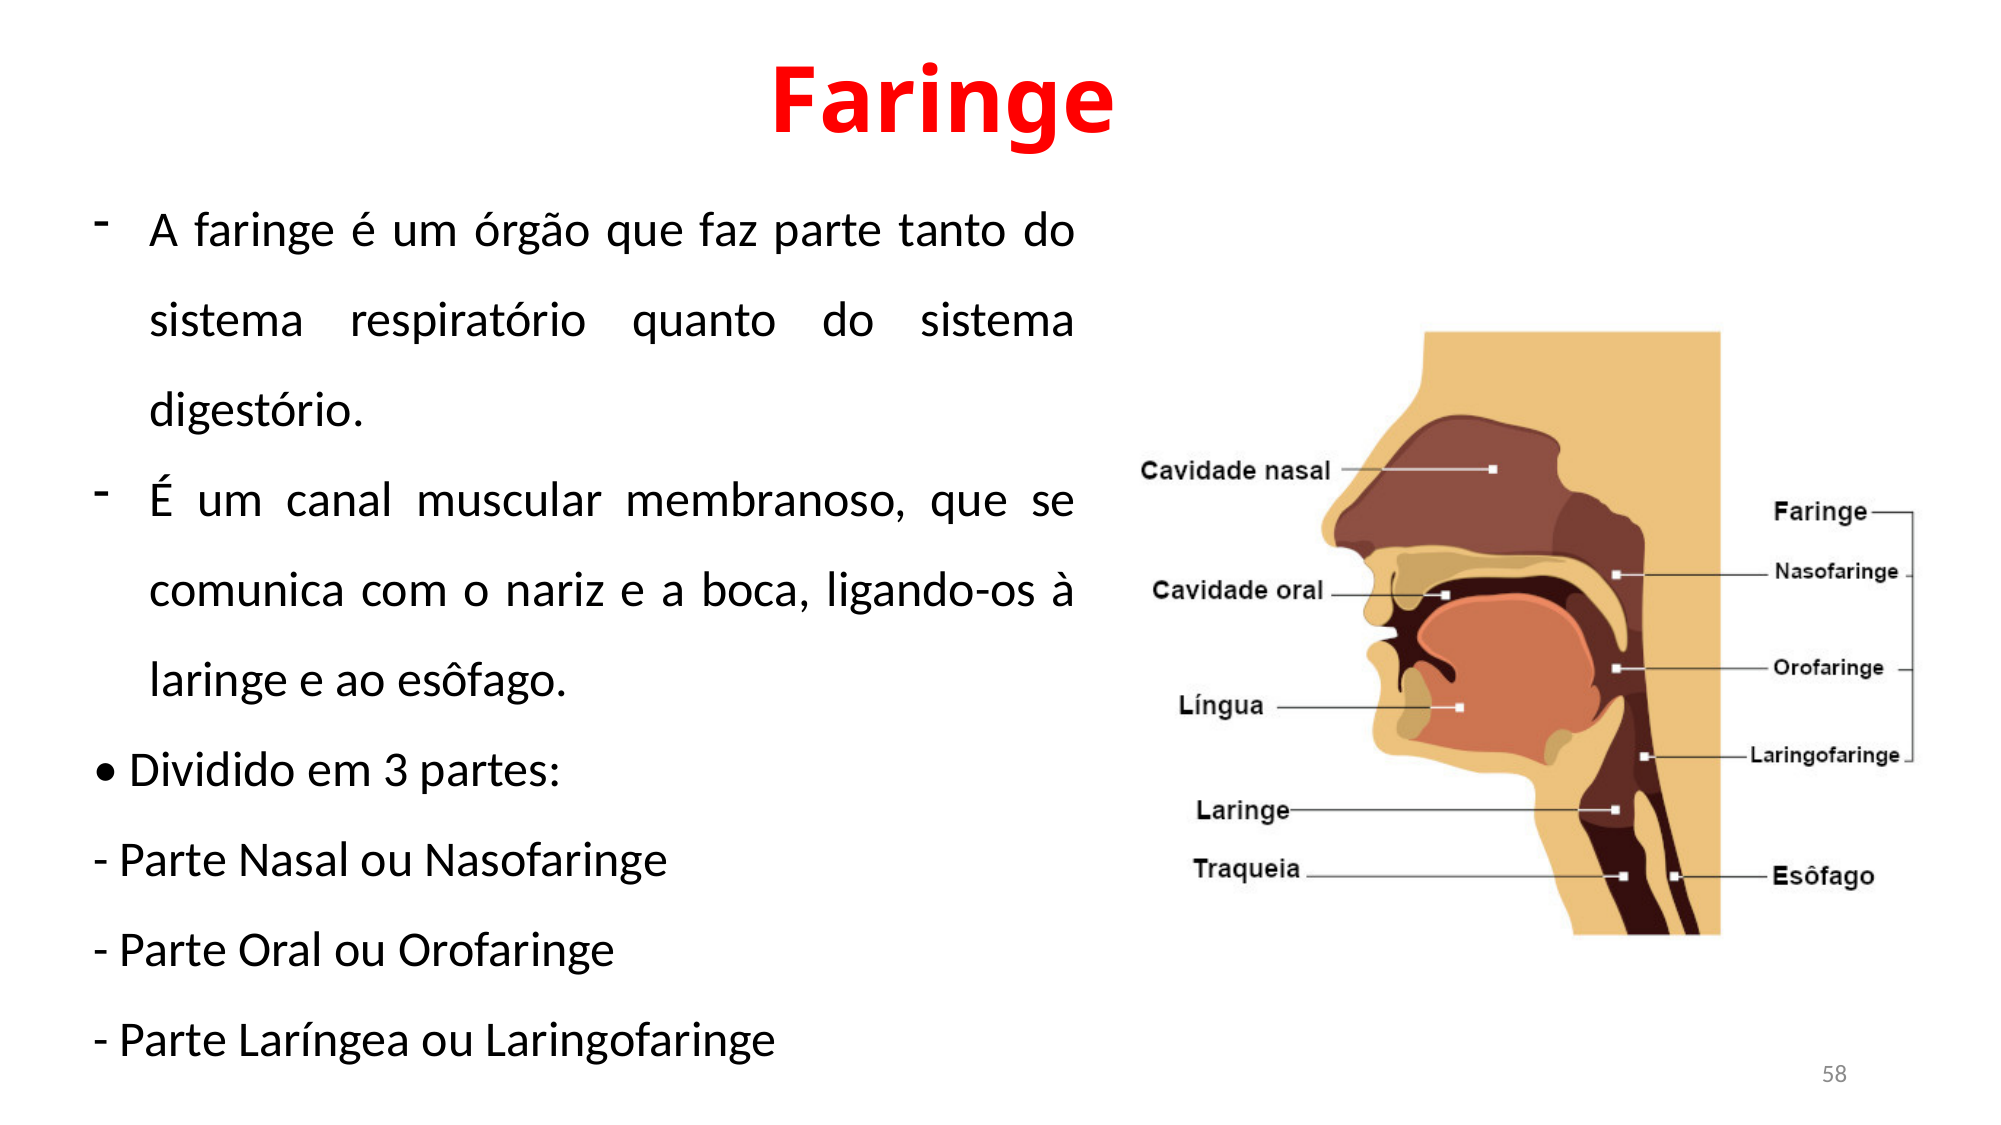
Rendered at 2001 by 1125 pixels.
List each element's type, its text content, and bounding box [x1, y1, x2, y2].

text_box Faringe [732, 35, 1153, 171]
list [1120, 299, 1955, 955]
text_box A faringe é um órgão que faz parte tanto do sistema respiratório quanto do sistema digestório. É um canal muscular membranoso, que se comunica com o nariz e a boca, ligando-os à laringe e ao esôfago. • Dividido em 3 partes: - Parte Nasal ou Nasofaringe - Parte Oral ou Orofaringe - Parte Laríngea ou Laringofaringe [78, 159, 1091, 1075]
slide_number 58 [1412, 1042, 1863, 1103]
